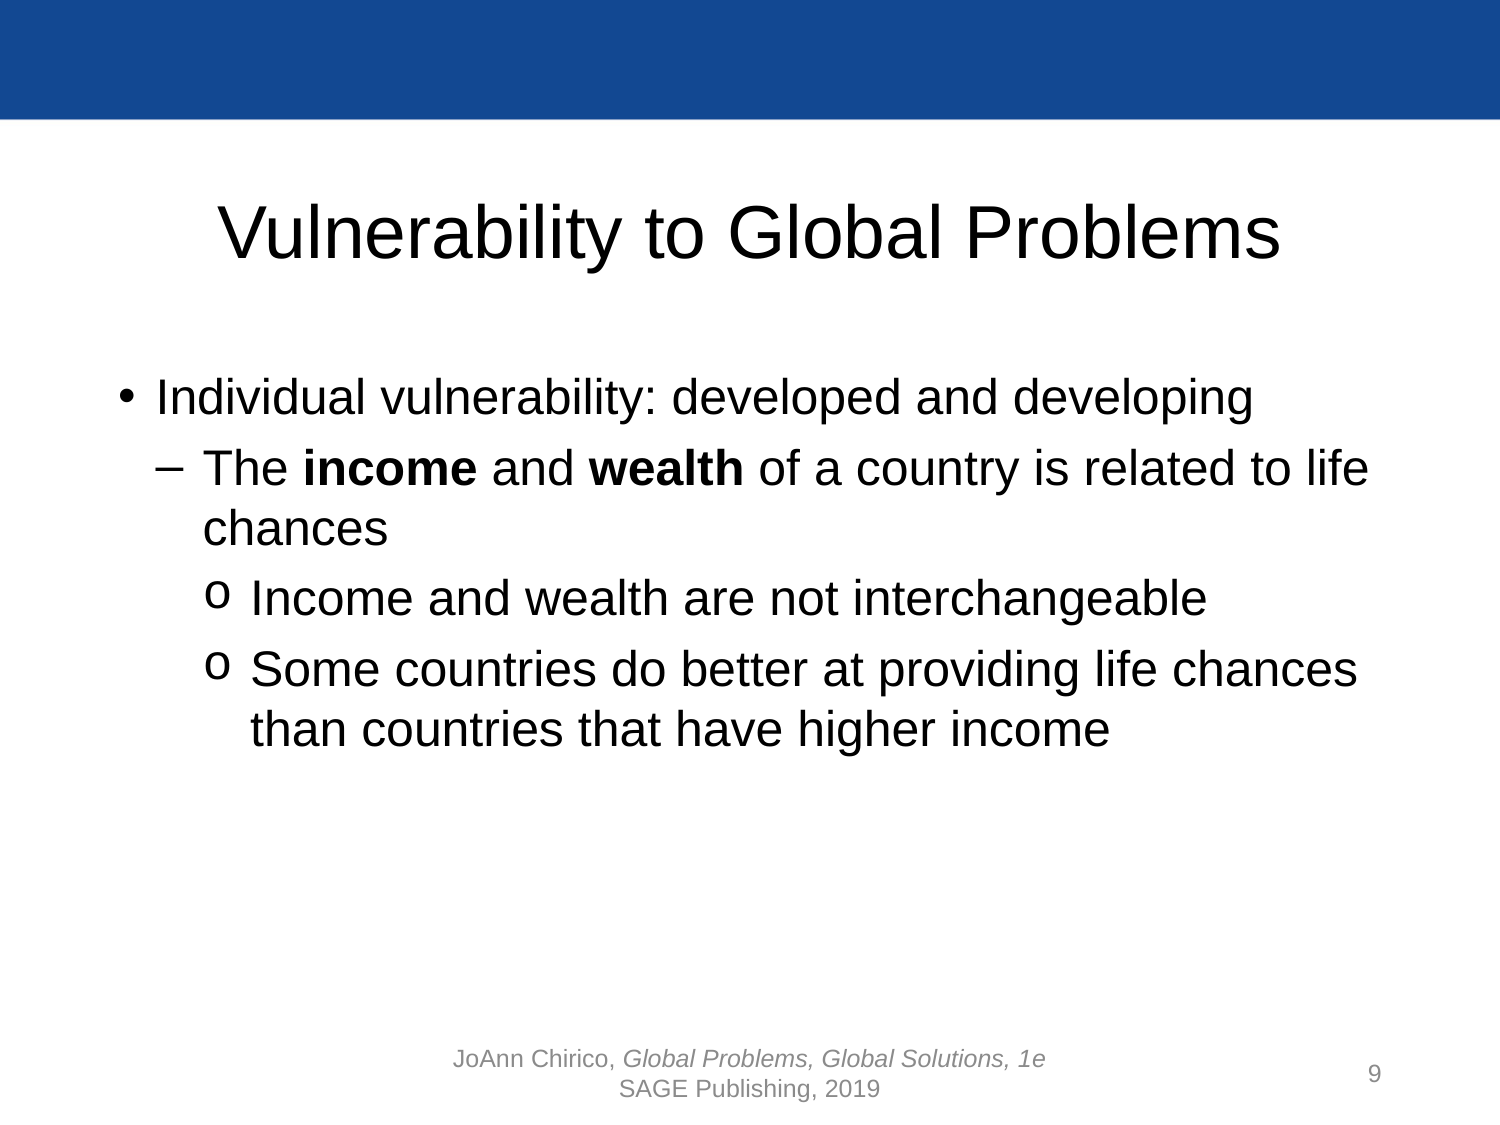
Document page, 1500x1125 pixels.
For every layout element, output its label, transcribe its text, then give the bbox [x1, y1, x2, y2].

title Vulnerability to Global Problems [103, 125, 1397, 343]
list Individual vulnerability: developed and developing The income and wealth of a country is related to life chances Income and wealth are not interchangeable Some countries do better at providing life chances than countries that have higher income [103, 357, 1397, 1039]
picture [0, 0, 1500, 1125]
footer JoAnn Chirico, Global Problems, Global Solutions, 1e SAGE Publishing, 2019 [324, 1042, 1175, 1103]
slide_number 9 [1175, 1042, 1397, 1103]
